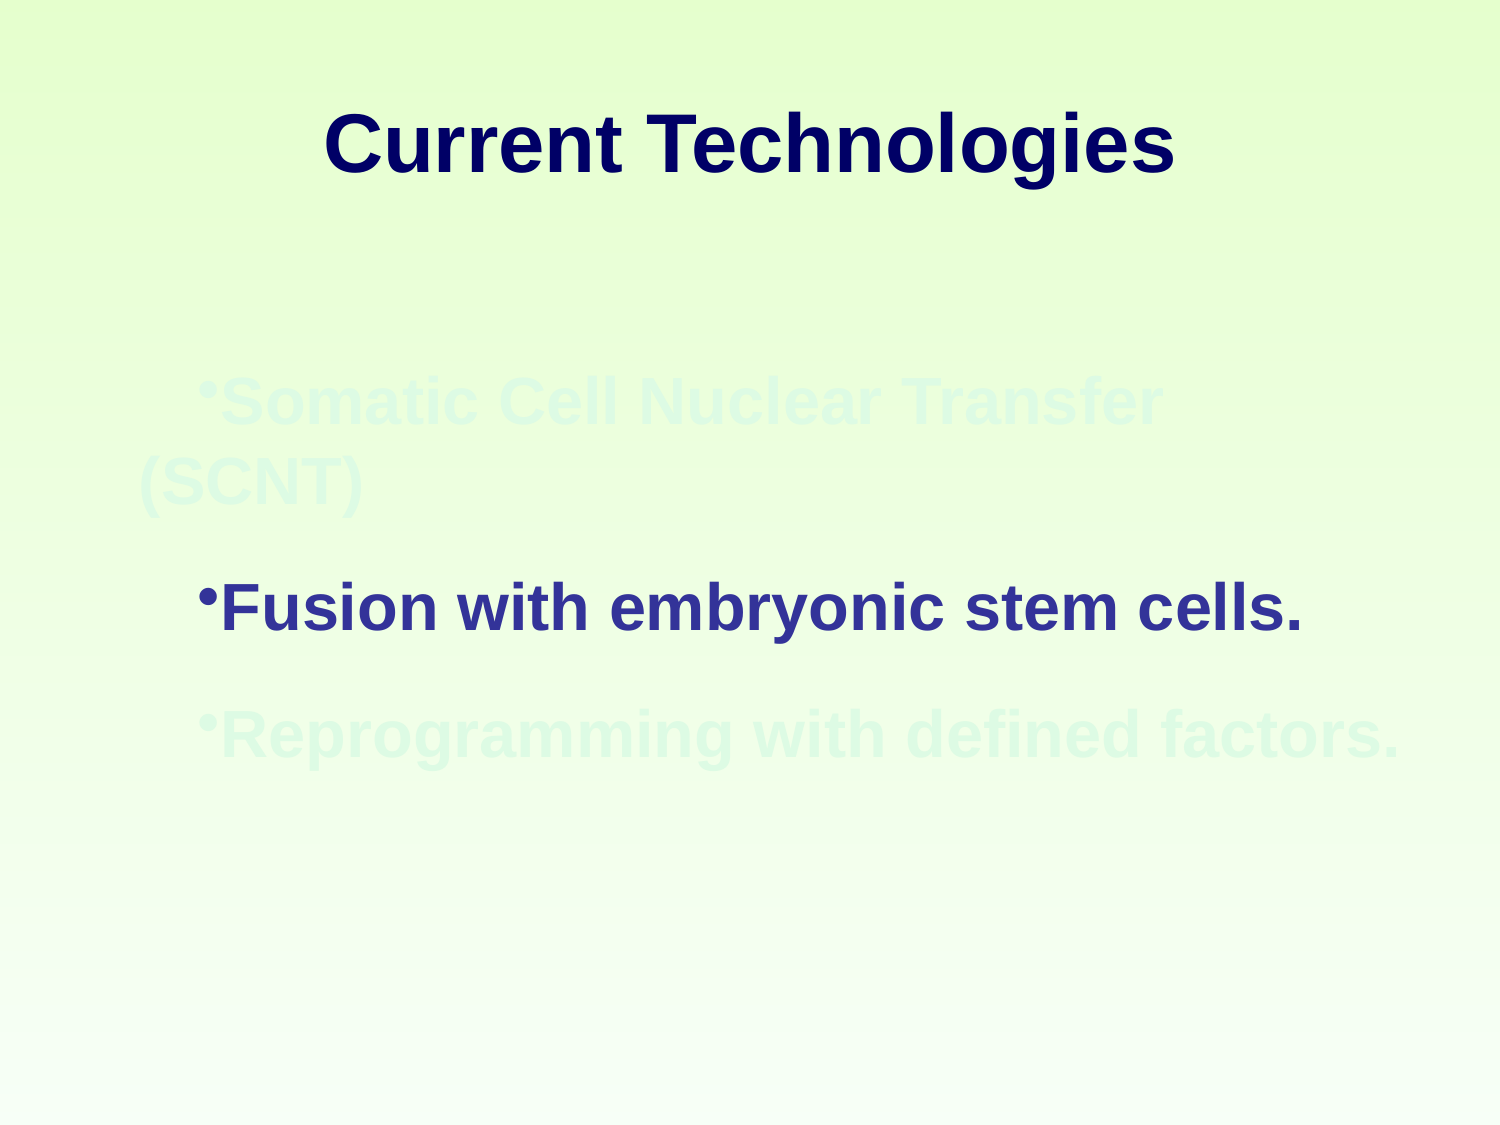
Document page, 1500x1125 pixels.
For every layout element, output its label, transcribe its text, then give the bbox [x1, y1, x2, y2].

title Current Technologies [75, 45, 1425, 233]
list Somatic Cell Nuclear Transfer (SCNT) Fusion with embryonic stem cells. Reprogramming with defined factors. [123, 350, 1424, 863]
